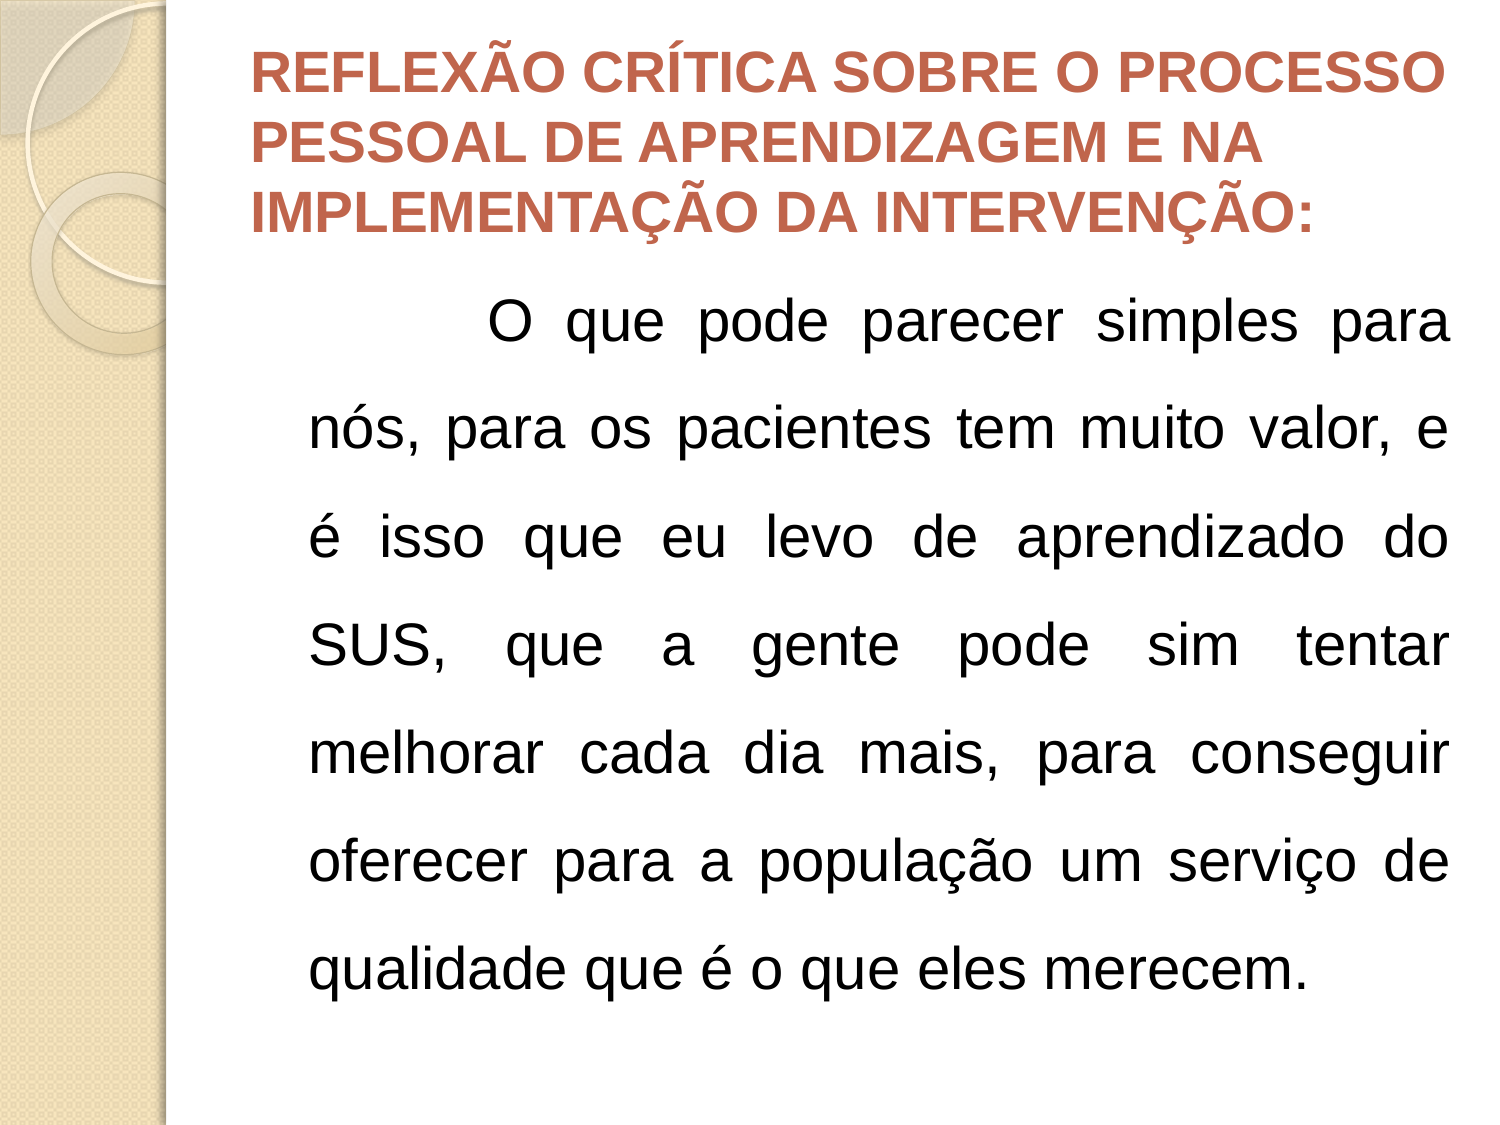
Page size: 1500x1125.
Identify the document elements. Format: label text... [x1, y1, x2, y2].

title REFLEXÃO CRÍTICA SOBRE O PROCESSO PESSOAL DE APRENDIZAGEM E NA IMPLEMENTAÇÃO DA INTERVENÇÃO: [235, 45, 1466, 233]
list O que pode parecer simples para nós, para os pacientes tem muito valor, e é isso que eu levo de aprendizado do SUS, que a gente pode sim tentar melhorar cada dia mais, para conseguir oferecer para a população um serviço de qualidade que é o que eles merecem. [235, 237, 1466, 1025]
